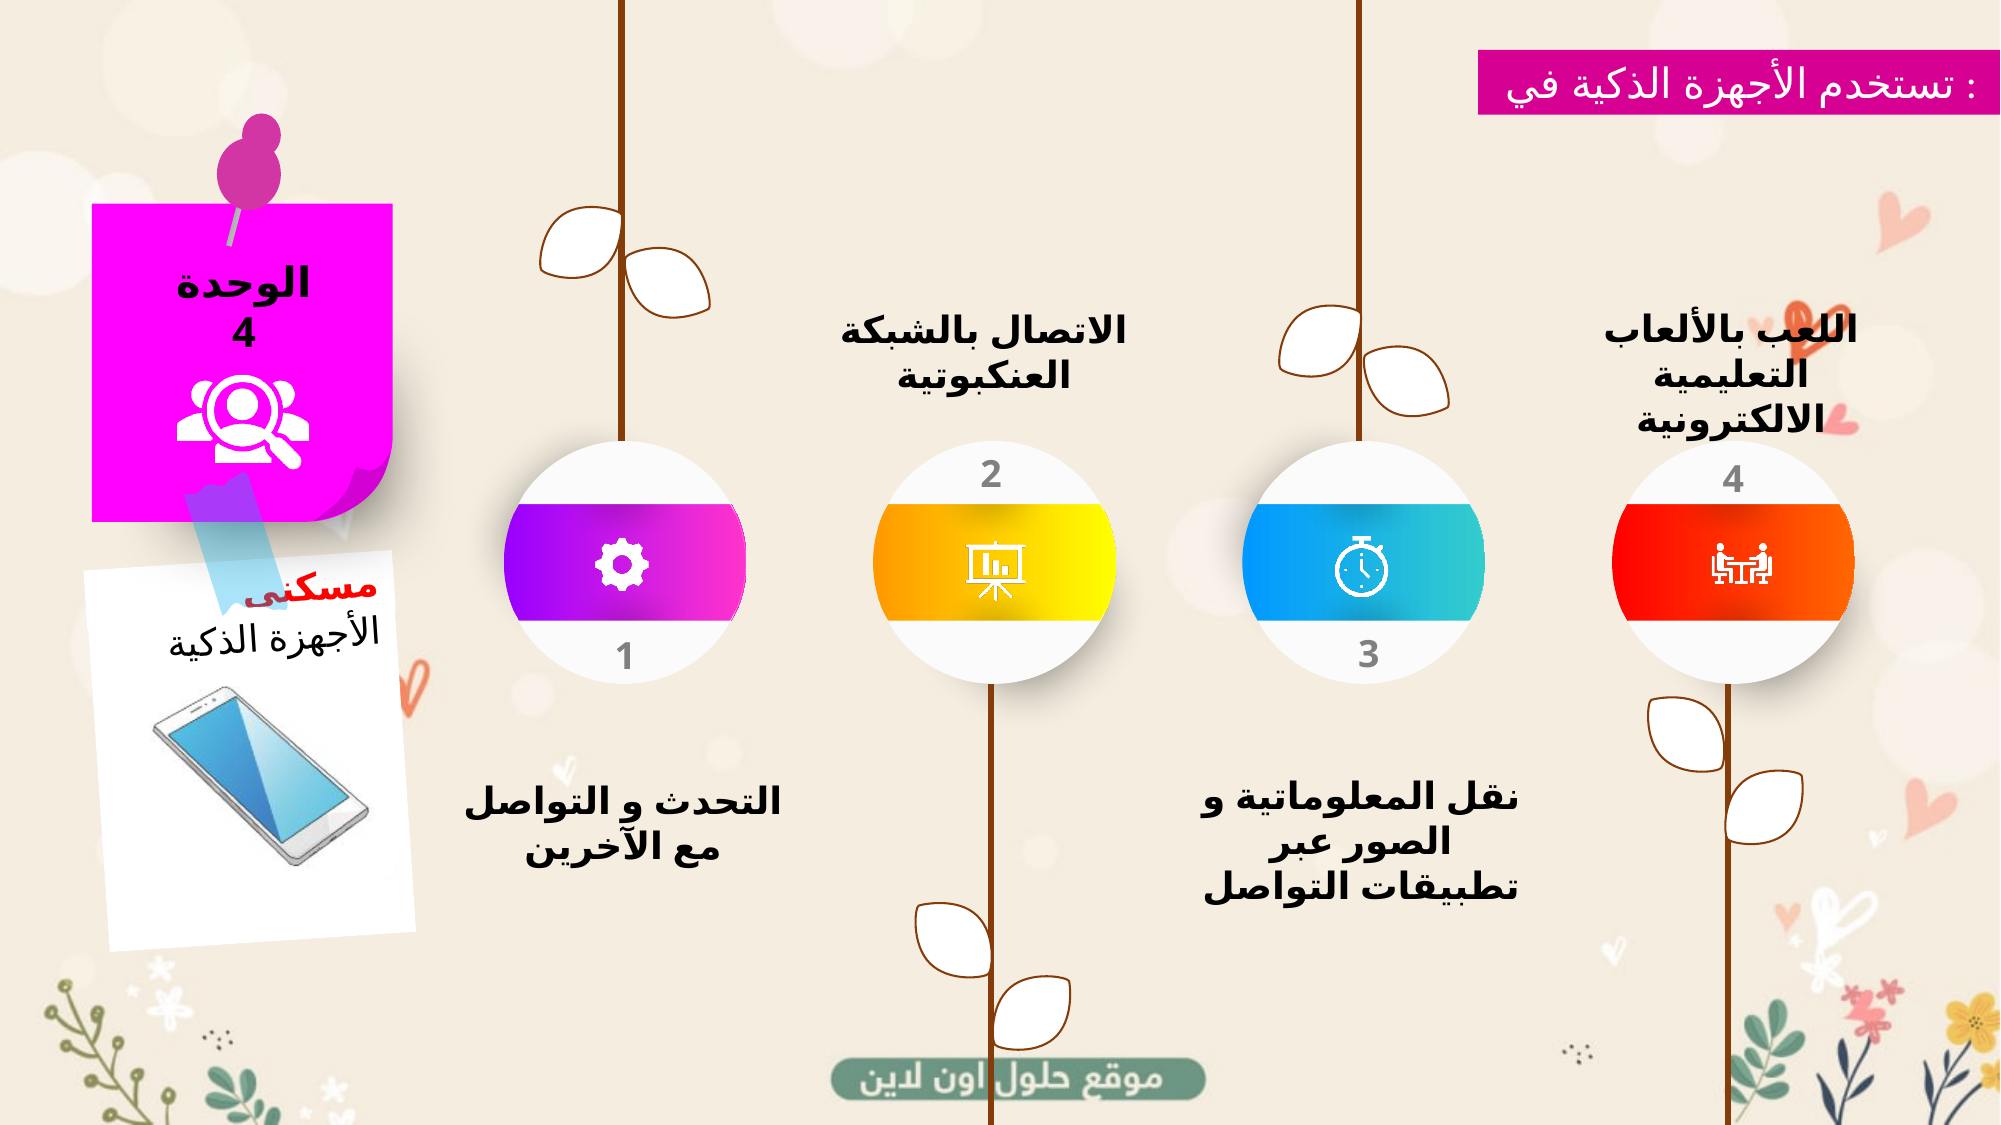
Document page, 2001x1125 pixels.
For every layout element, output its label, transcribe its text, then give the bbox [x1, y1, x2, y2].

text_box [443, 394, 754, 687]
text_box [1541, 233, 1921, 404]
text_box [433, 706, 813, 876]
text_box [95, 603, 405, 946]
text_box تستخدم الأجهزة الذكية في : [1478, 49, 2000, 115]
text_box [867, 441, 1169, 752]
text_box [1637, 683, 1814, 1125]
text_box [1182, 395, 1494, 685]
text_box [1271, 0, 1455, 442]
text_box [794, 234, 1174, 359]
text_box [216, 113, 281, 248]
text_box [904, 683, 1081, 1125]
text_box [1171, 700, 1551, 871]
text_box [532, 0, 716, 442]
picture [1759, 404, 1775, 427]
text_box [91, 203, 461, 603]
picture [0, 0, 2001, 1125]
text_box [1606, 441, 1909, 752]
